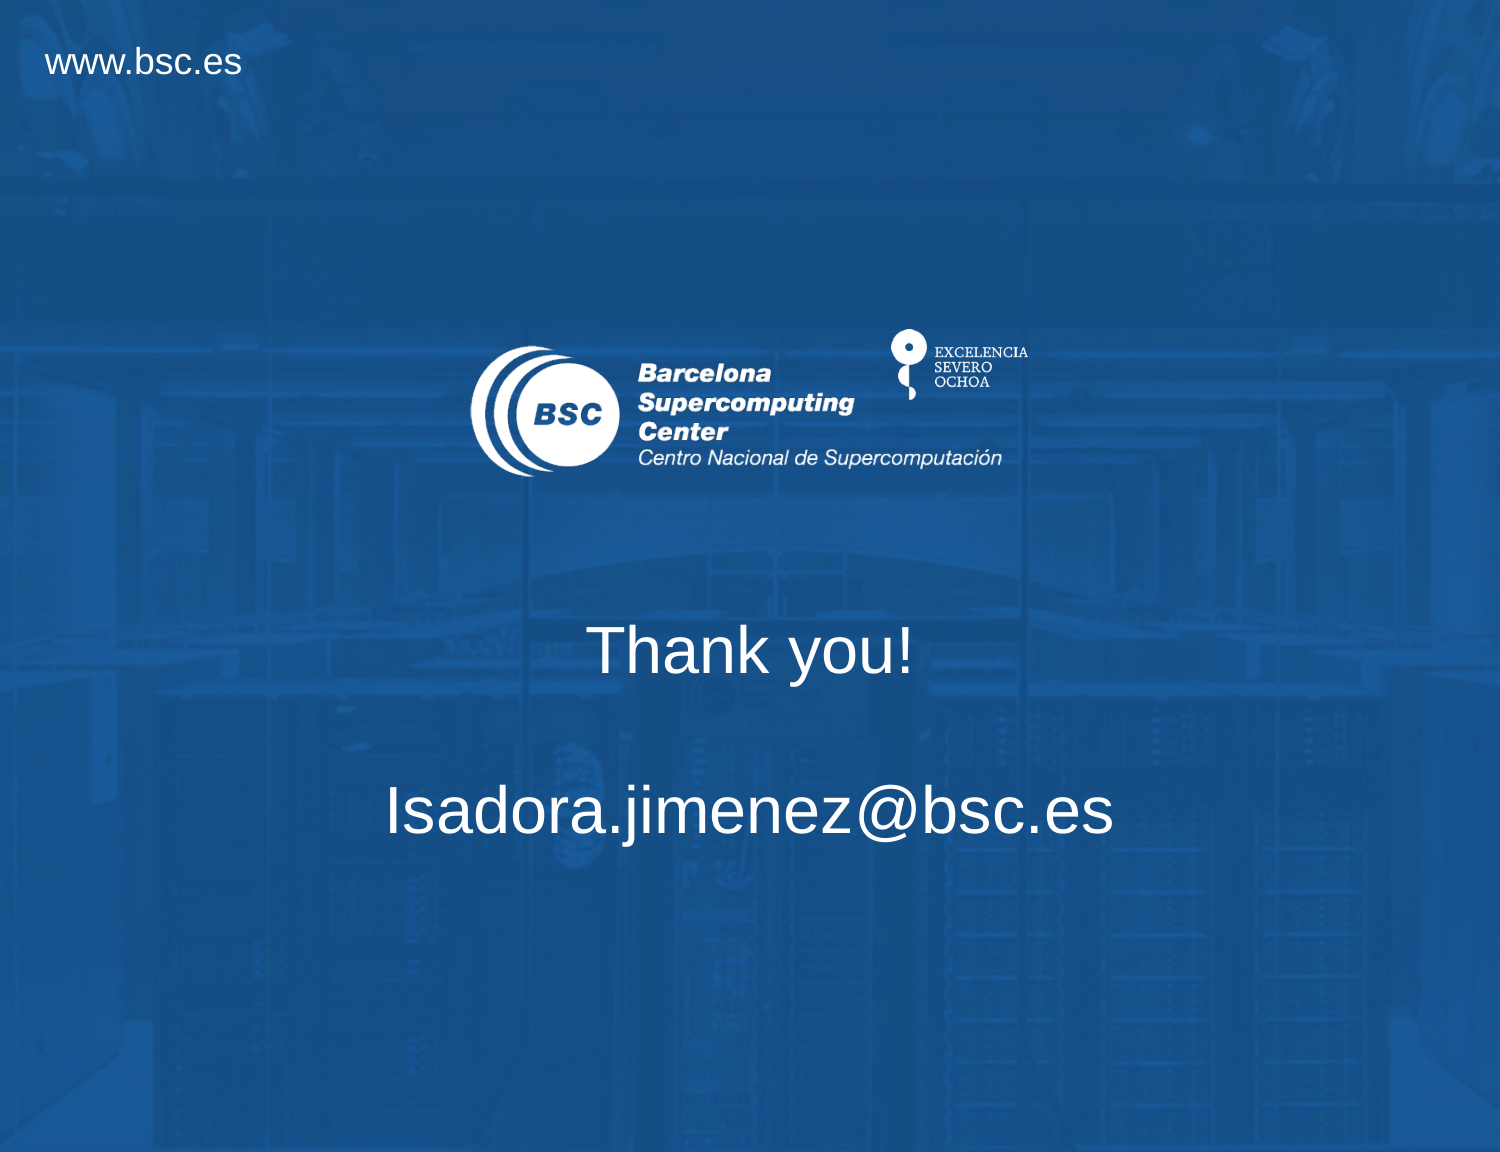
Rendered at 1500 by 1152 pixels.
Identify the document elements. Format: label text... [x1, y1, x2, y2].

text_box Thank you! Isadora.jimenez@bsc.es [224, 599, 1275, 708]
picture [0, 0, 1500, 1152]
text_box [221, 709, 1285, 824]
